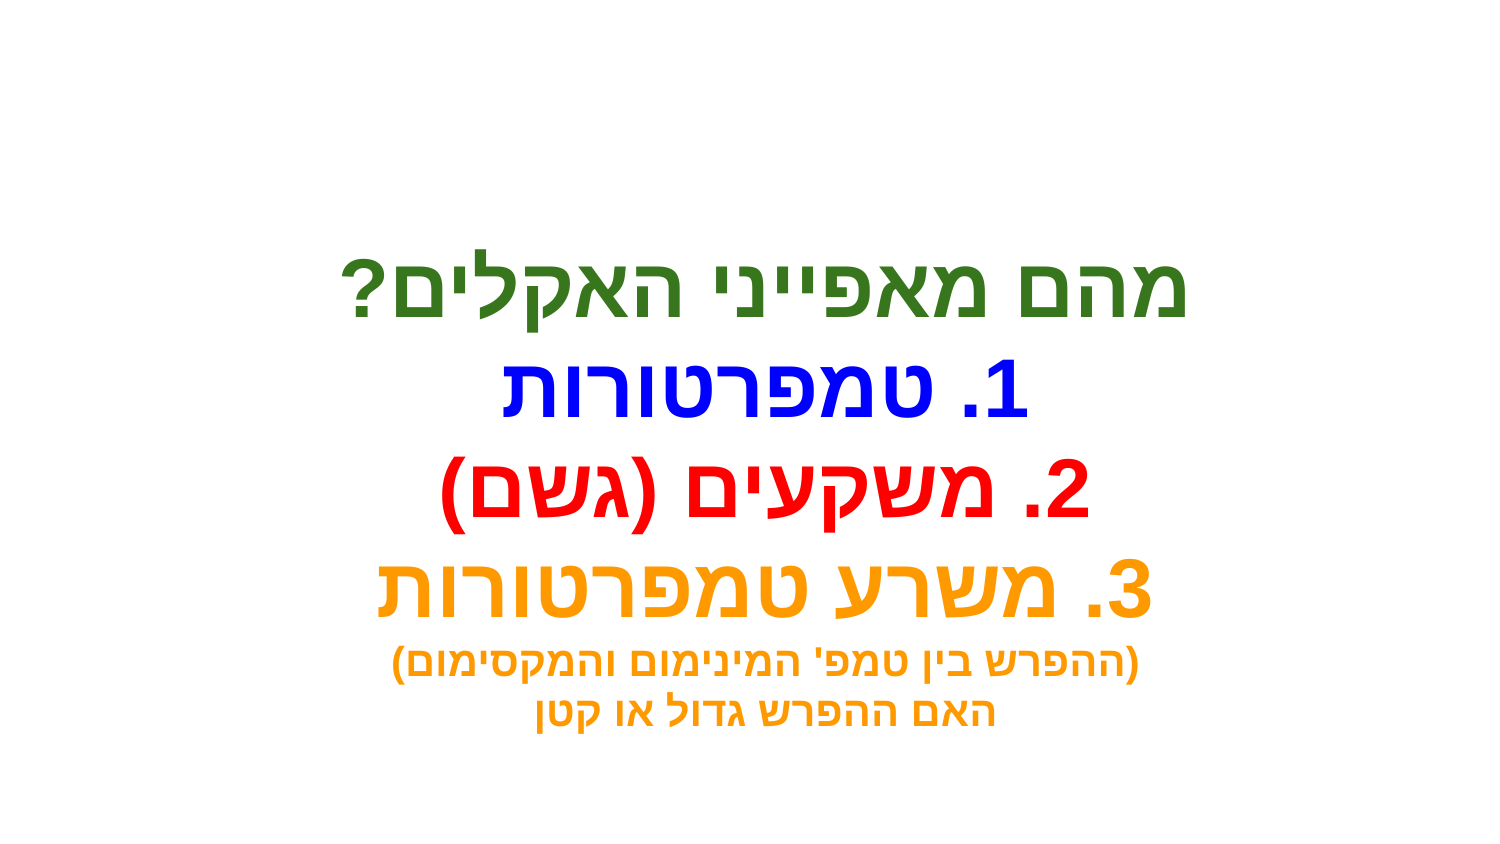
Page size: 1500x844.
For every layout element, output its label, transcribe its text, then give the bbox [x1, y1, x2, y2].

text_box מהם מאפייני האקלים? 1. טמפרטורות 2. משקעים (גשם) 3. משרע טמפרטורות (ההפרש בין טמפ' המינימום והמקסימום) האם ההפרש גדול או קטן [226, 219, 1305, 544]
